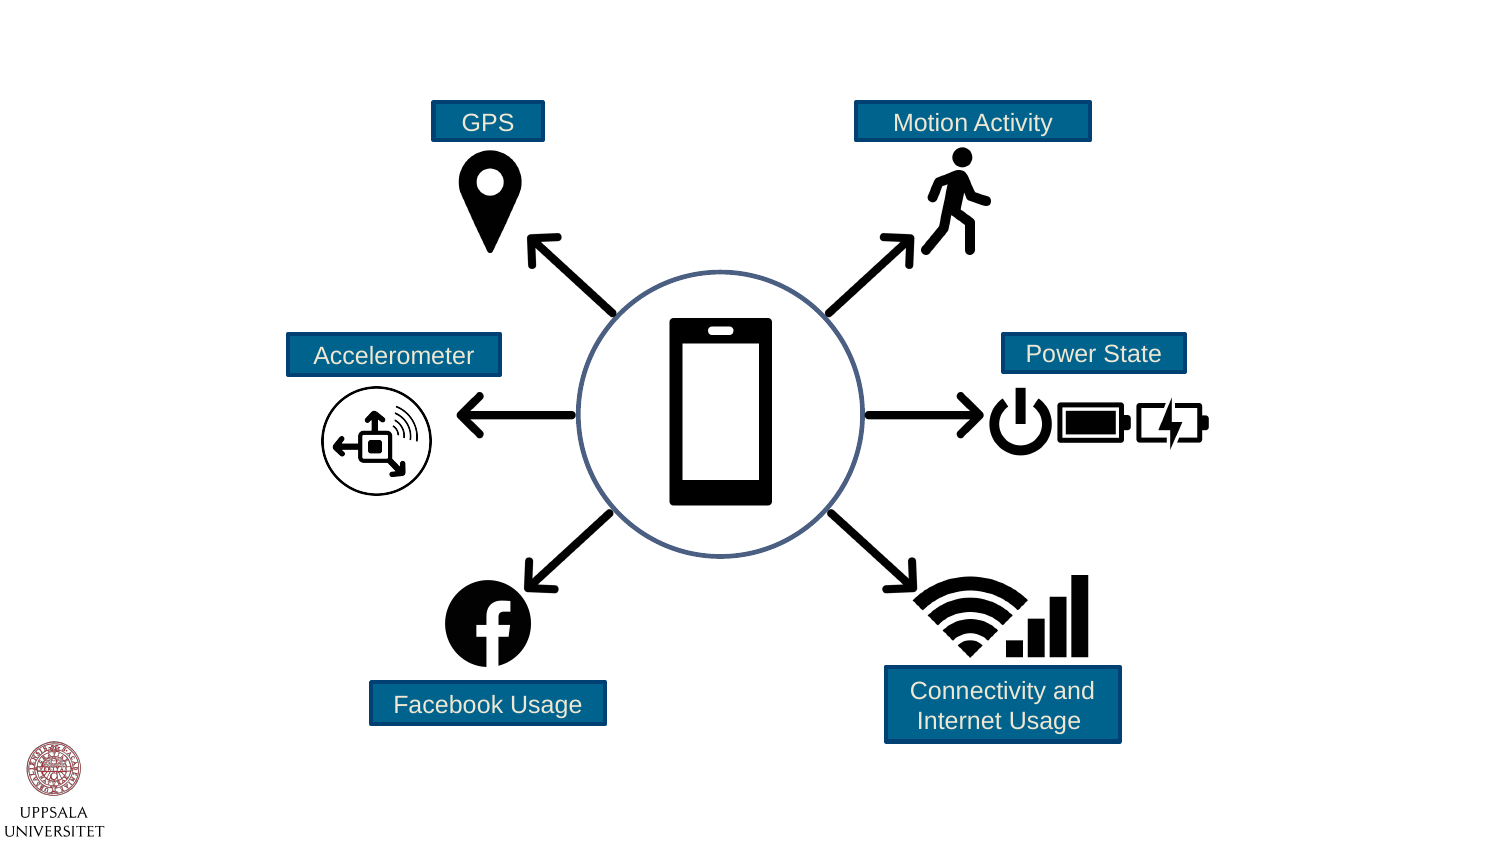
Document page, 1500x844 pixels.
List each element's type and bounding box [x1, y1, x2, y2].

picture [0, 734, 110, 844]
text_box [287, 101, 1213, 742]
